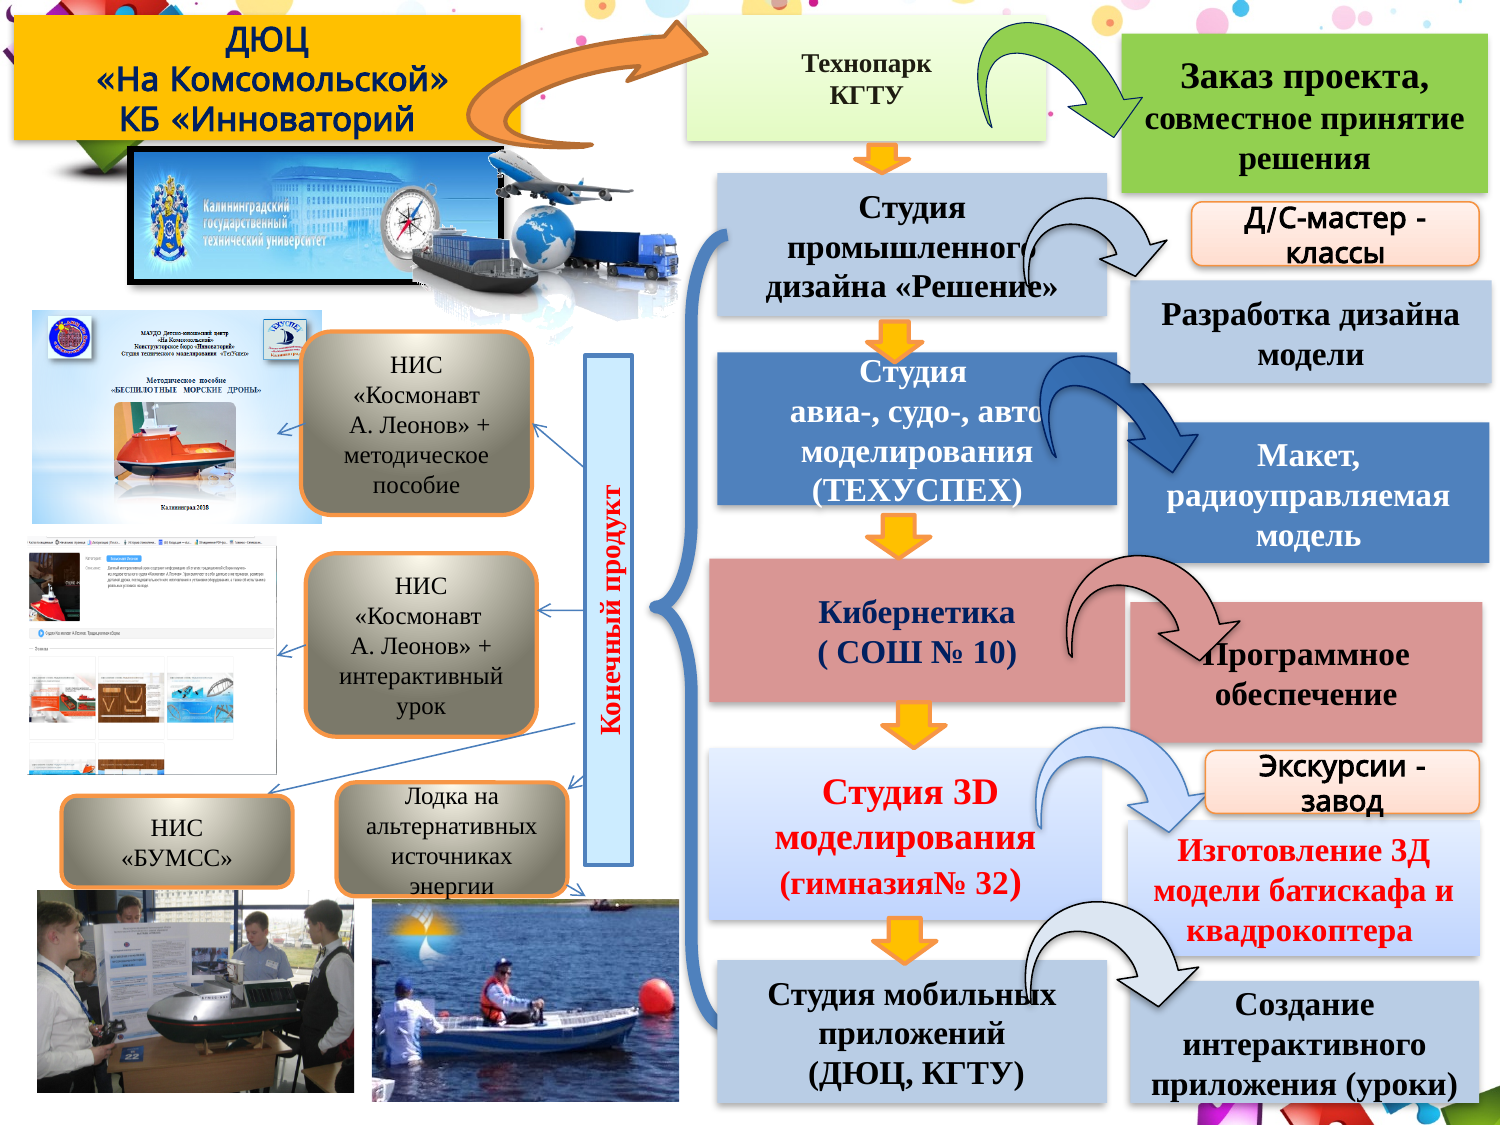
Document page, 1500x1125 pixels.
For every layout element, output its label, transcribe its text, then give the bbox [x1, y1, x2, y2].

text_box Студия промышленного дизайна «Решение» [714, 170, 1110, 319]
text_box Конечный продукт [583, 357, 634, 867]
text_box [466, 19, 709, 134]
text_box Студия 3D моделирования (гимназия№ 32) [731, 748, 1102, 921]
text_box [870, 915, 939, 966]
text_box НИС «Космонавт А. Леонов» + интерактивный урок [303, 551, 539, 721]
text_box НИС «Космонавт А. Леонов» + методическое пособие [326, 329, 535, 518]
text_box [267, 722, 576, 794]
text_box Лодка на альтернативных источниках энергии [334, 803, 570, 899]
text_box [276, 644, 306, 657]
text_box [1035, 726, 1200, 833]
text_box [852, 142, 912, 176]
text_box [1039, 355, 1199, 474]
text_box Кибернетика ( СОШ № 10) [731, 557, 1127, 704]
text_box [864, 319, 925, 365]
text_box Технопарк КГТУ [687, 14, 1047, 141]
text_box [864, 512, 933, 561]
text_box [652, 231, 728, 1020]
text_box [1022, 197, 1168, 289]
text_box Экскурсии - завод [1204, 749, 1481, 815]
text_box Изготовление 3Д модели батискафа и квадрокоптера [1127, 820, 1481, 957]
text_box Заказ проекта, совместное принятие решения [1119, 31, 1491, 196]
text_box НИС «БУМСС» [59, 793, 295, 889]
picture [0, 0, 1500, 1125]
text_box Студия мобильных приложений (ДЮЦ, КГТУ) [714, 957, 1110, 1106]
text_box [566, 884, 586, 897]
text_box Разработка дизайна модели [1130, 280, 1492, 384]
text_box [276, 422, 306, 435]
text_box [567, 774, 585, 790]
text_box ДЮЦ «На Комсомольской» КБ «Инноваторий [14, 15, 521, 141]
text_box [1065, 554, 1241, 662]
text_box Макет, радиоуправляемая модель [1127, 422, 1490, 564]
text_box [1024, 901, 1200, 1008]
text_box Студия авиа-, судо-, авто моделирования (ТЕХУСПЕХ) [731, 350, 1119, 507]
text_box Д/С-мастер - классы [1190, 201, 1480, 267]
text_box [531, 423, 585, 469]
text_box Создание интерактивного приложения (уроки) [1127, 978, 1482, 1106]
text_box [880, 700, 948, 750]
text_box [975, 20, 1145, 140]
text_box Программное обеспечение [1130, 601, 1483, 743]
